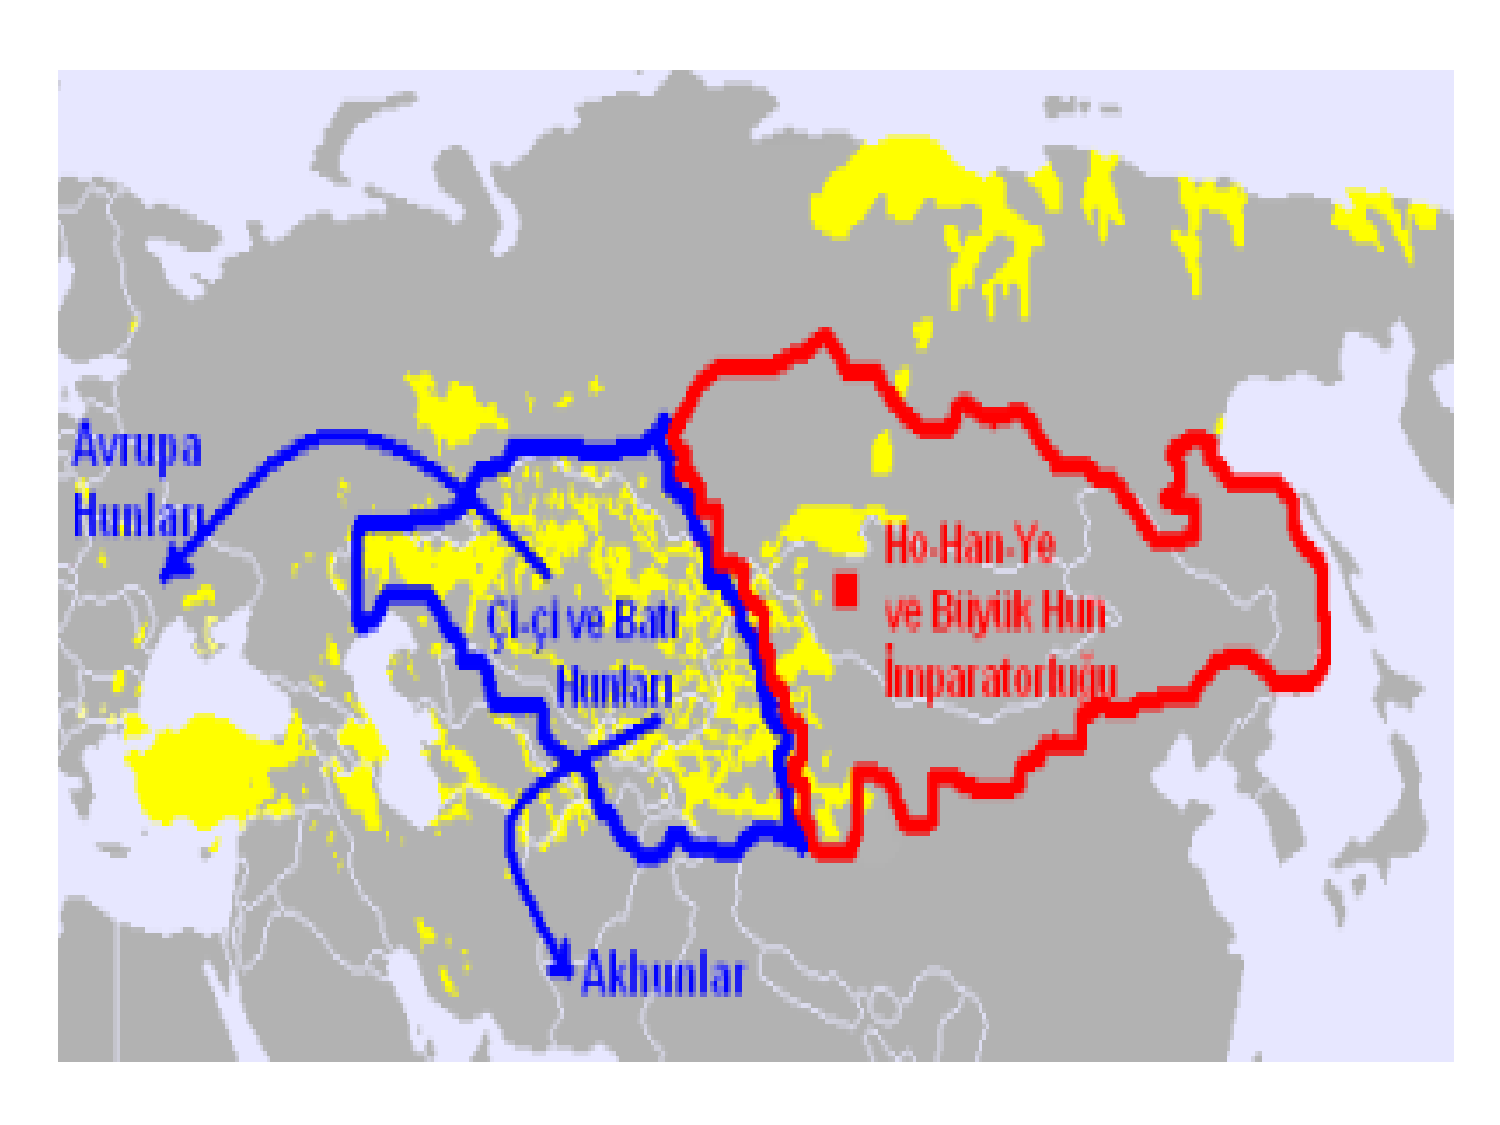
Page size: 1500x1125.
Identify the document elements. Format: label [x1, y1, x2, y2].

list [58, 70, 1454, 1062]
